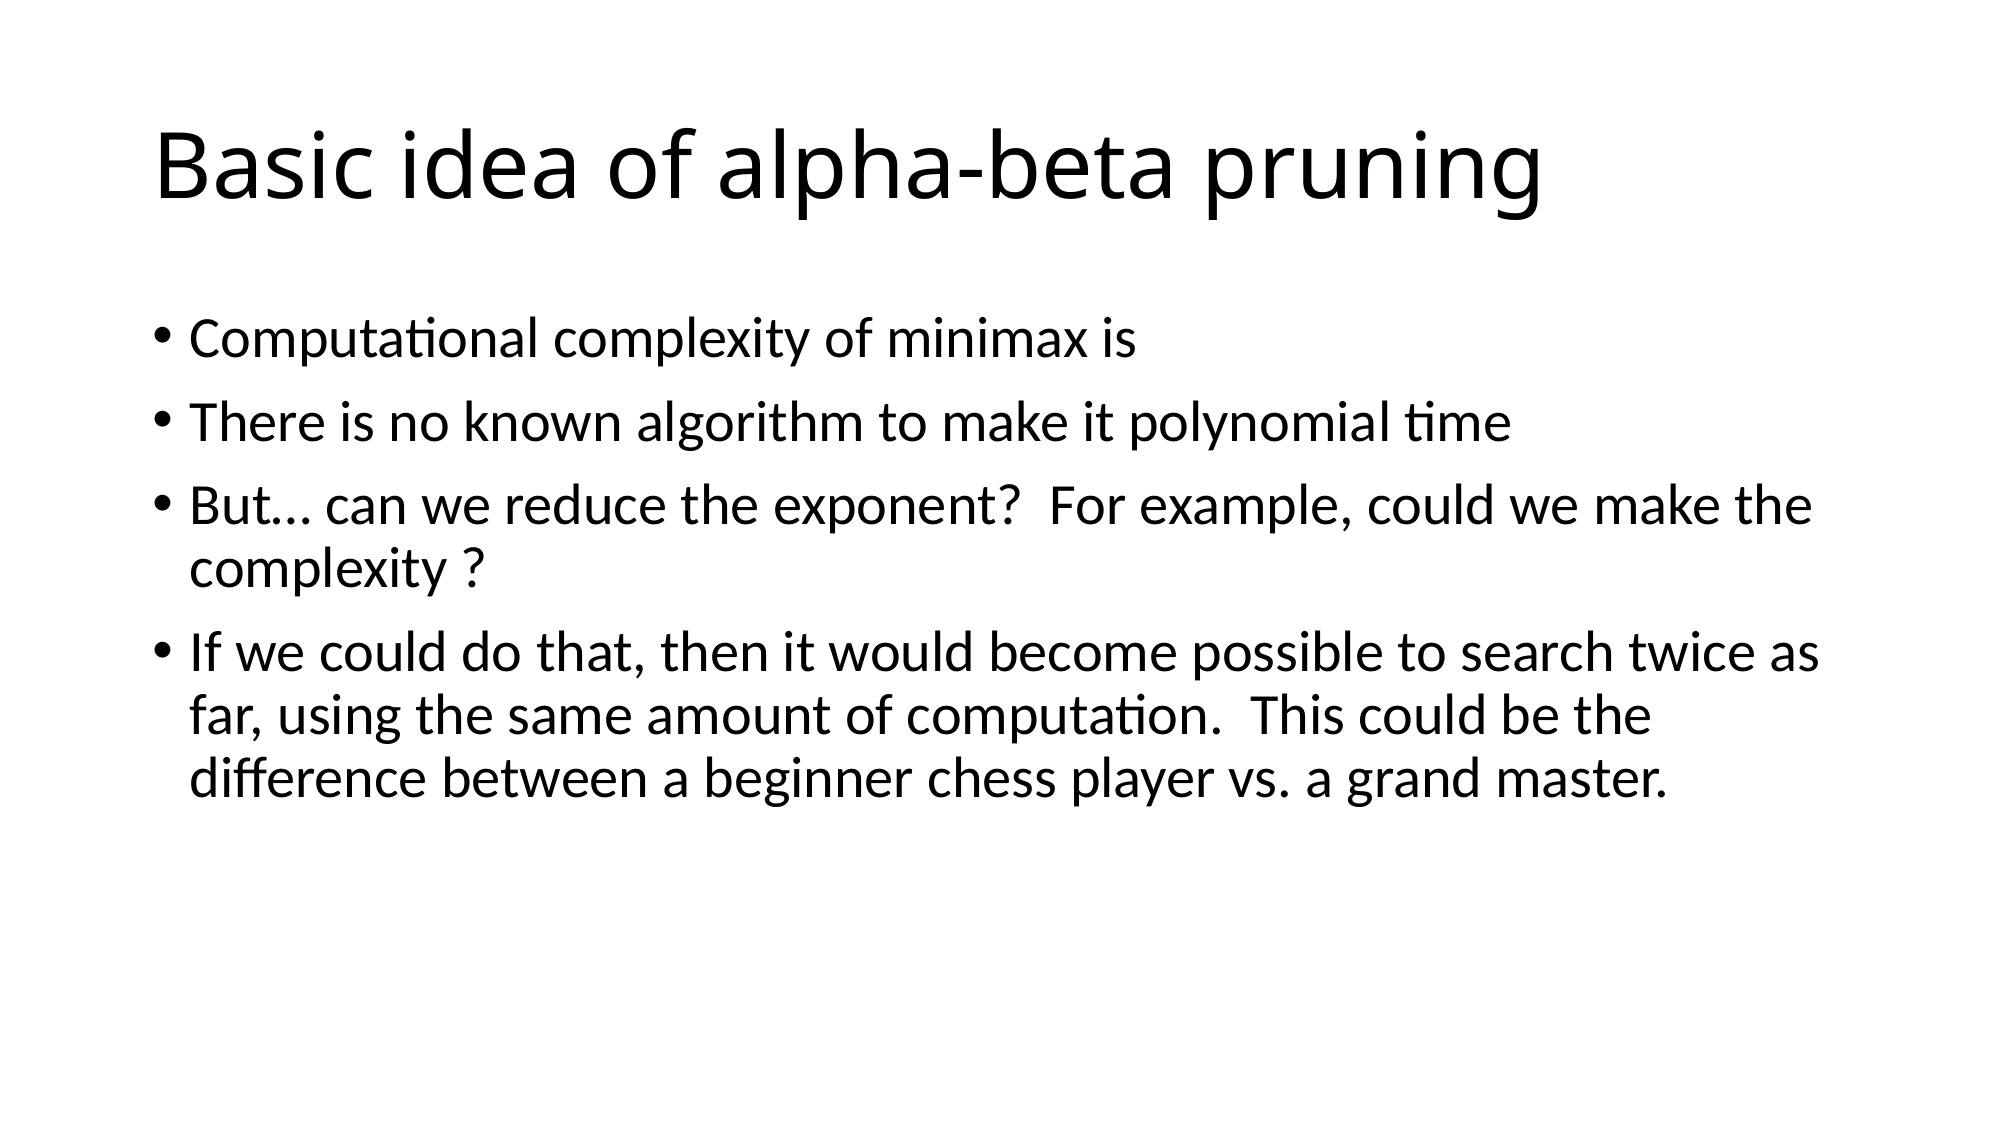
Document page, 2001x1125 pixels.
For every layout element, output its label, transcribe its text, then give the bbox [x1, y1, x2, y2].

title Basic idea of alpha-beta pruning [137, 59, 1863, 278]
